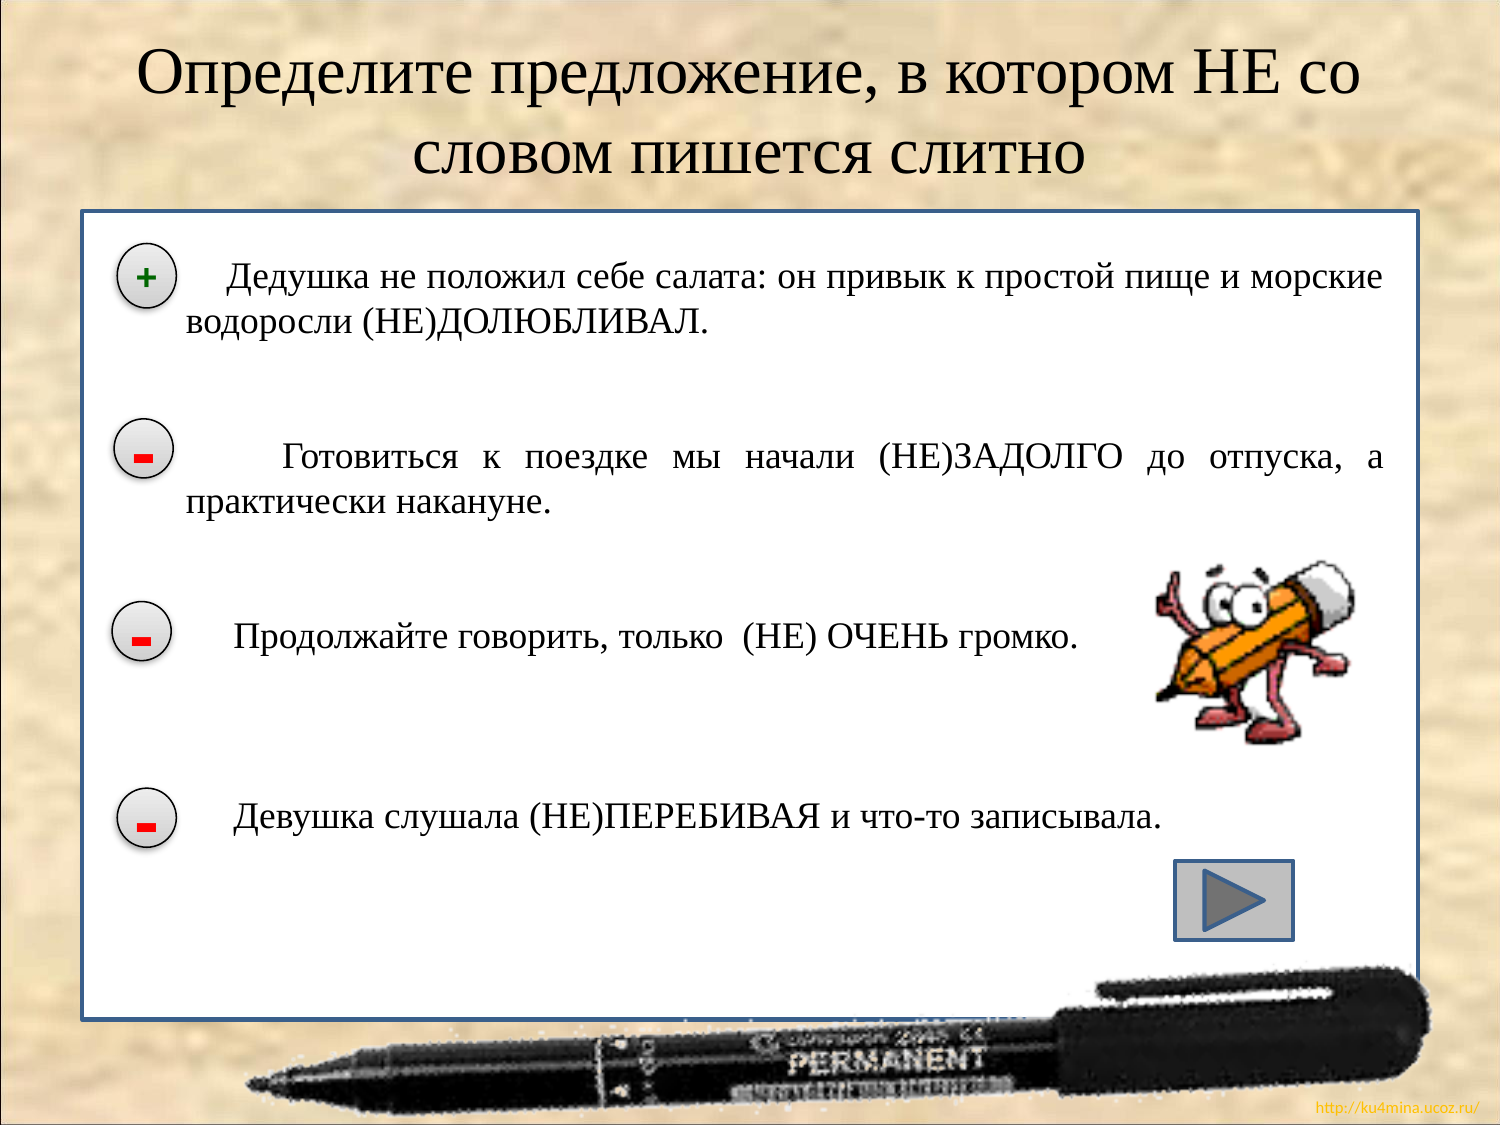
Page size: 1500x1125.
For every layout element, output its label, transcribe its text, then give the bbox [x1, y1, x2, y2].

text_box + [116, 242, 178, 309]
picture [0, 0, 1500, 1125]
text_box [1173, 859, 1295, 942]
title Определите предложение, в котором НЕ со словом пишется слитно [75, 29, 1425, 184]
text_box - [111, 600, 172, 662]
text_box Дедушка не положил себе салата: он привык к простой пище и морские водоросли (НЕ)ДОЛЮБЛИВАЛ. Готовиться к поездке мы начали (НЕ)ЗАДОЛГО до отпуска, а практически накануне. Продолжайте говорить, только (НЕ) ОЧЕНЬ громко. Девушка слушала (НЕ)ПЕРЕБИВАЯ и что-то записывала. [171, 243, 1400, 889]
text_box - [116, 787, 178, 849]
text_box - [113, 418, 174, 479]
